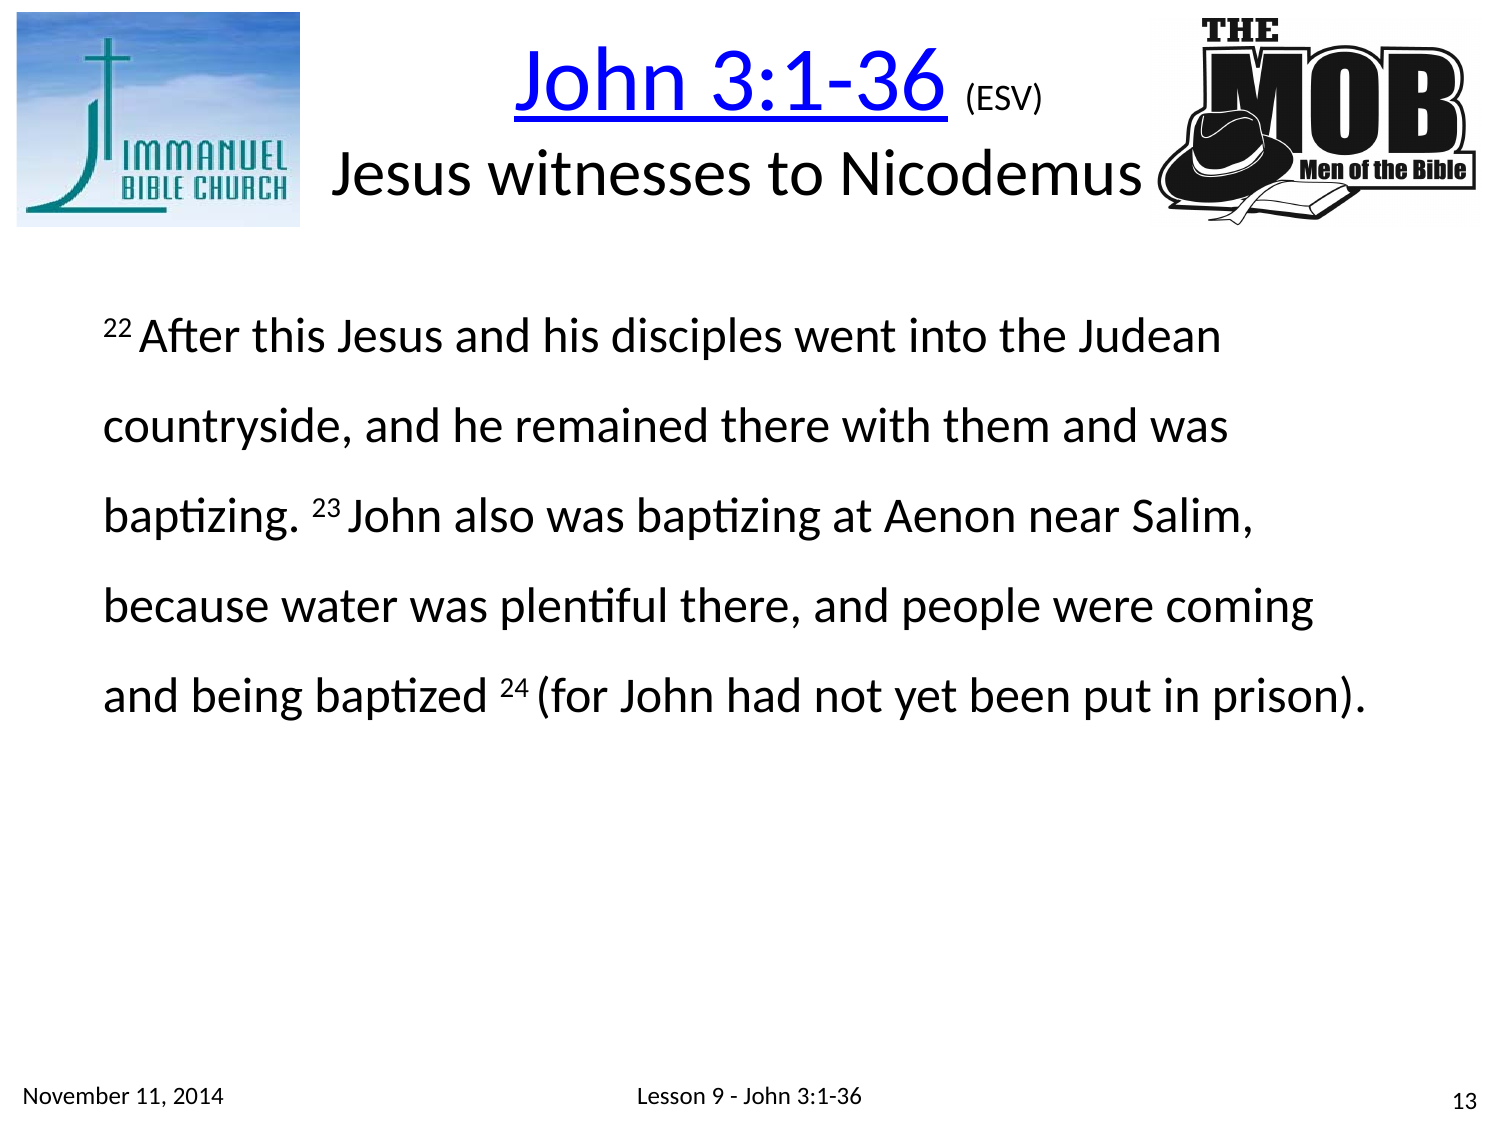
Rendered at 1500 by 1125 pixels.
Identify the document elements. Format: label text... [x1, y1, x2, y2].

picture [1149, 18, 1482, 228]
text_box 22 After this Jesus and his disciples went into the Judean countryside, and he remained there with them and was baptizing. 23 John also was baptizing at Aenon near Salim, because water was plentiful there, and people were coming and being baptized 24 (for John had not yet been put in prison). [88, 264, 1414, 730]
text_box John 3:1-36 (ESV) Jesus witnesses to Nicodemus [312, 11, 1163, 217]
footer Lesson 9 - John 3:1-36 [313, 1065, 1244, 1125]
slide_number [7, 1065, 313, 1125]
picture [16, 12, 300, 227]
slide_number 13 [1379, 1069, 1493, 1125]
